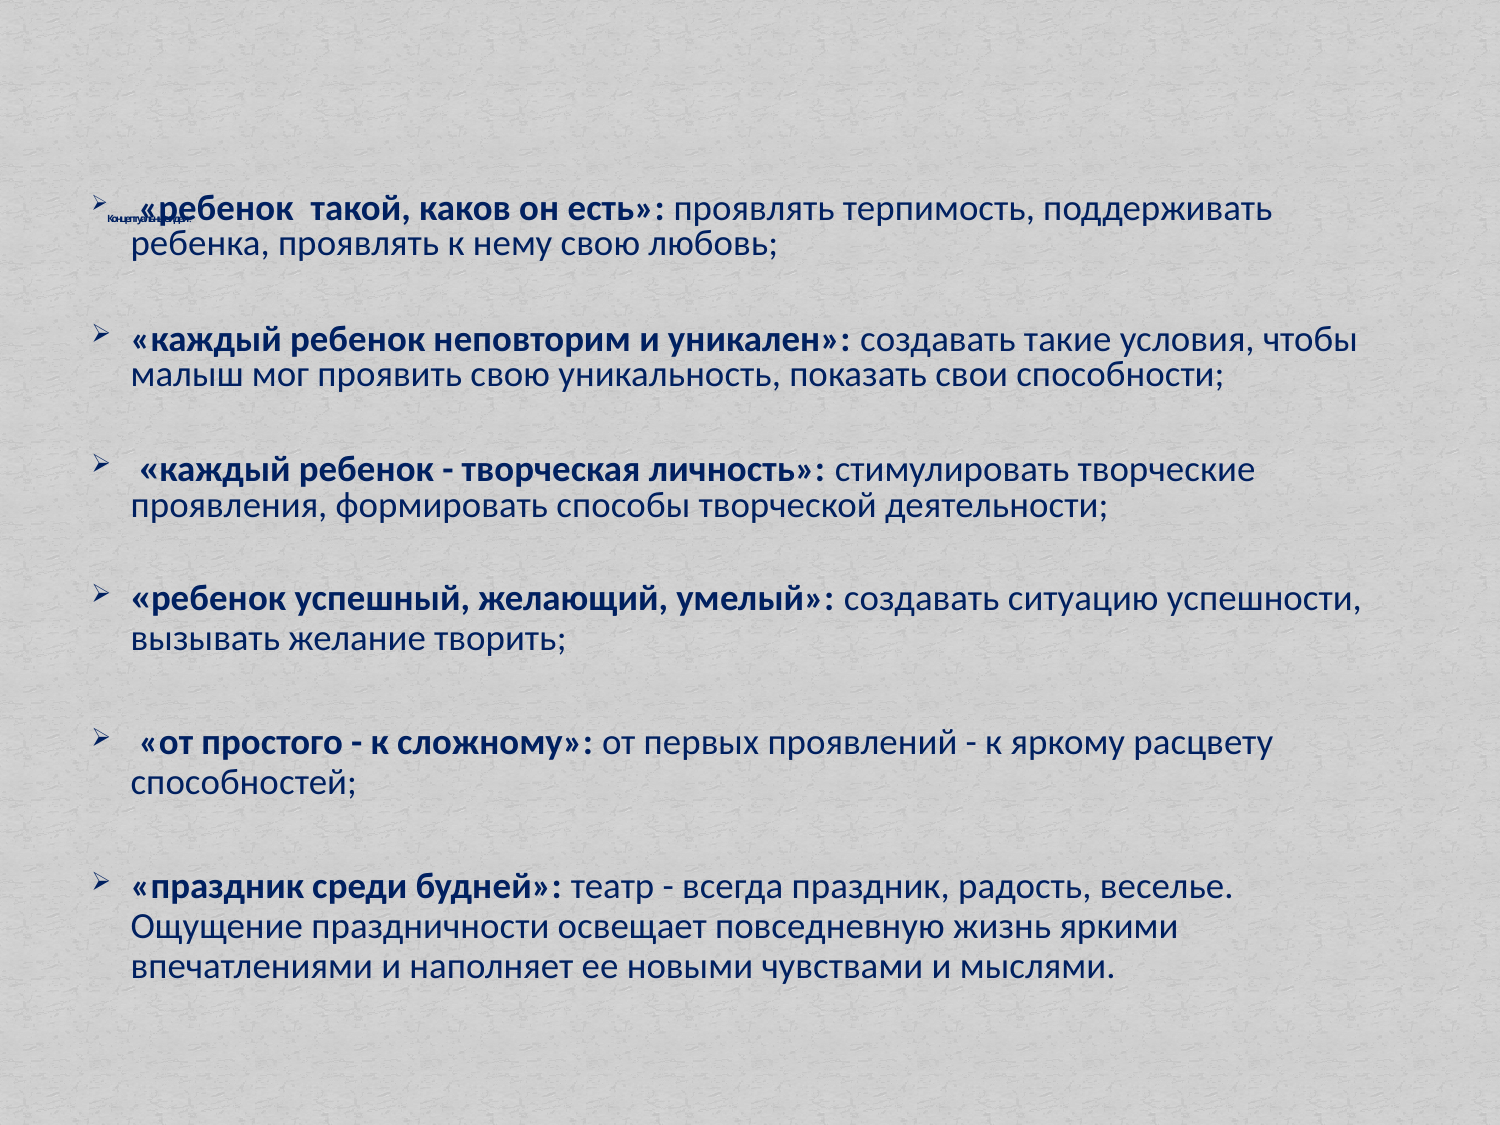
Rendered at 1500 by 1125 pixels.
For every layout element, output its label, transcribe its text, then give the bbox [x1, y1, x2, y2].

list «ребенок такой, каков он есть»: проявлять терпимость, поддерживать ребенка, проявлять к нему свою любовь; «каждый ребенок неповторим и уникален»: создавать такие условия, чтобы малыш мог проявить свою уникальность, показать свои способности; «каждый ребенок - творческая личность»: стимулировать творческие проявления, формировать способы творческой деятельности; «ребенок успешный, желающий, умелый»: создавать ситуацию успешности, вызывать желание творить; «от простого - к сложному»: от первых проявлений - к яркому расцвету способностей; «праздник среди будней»: театр - всегда праздник, радость, веселье. Ощущение праздничности освещает повседневную жизнь яркими впечатлениями и наполняет ее новыми чувствами и мыслями. [76, 184, 1425, 1000]
title Концептуальные идеи: [88, 113, 1425, 244]
